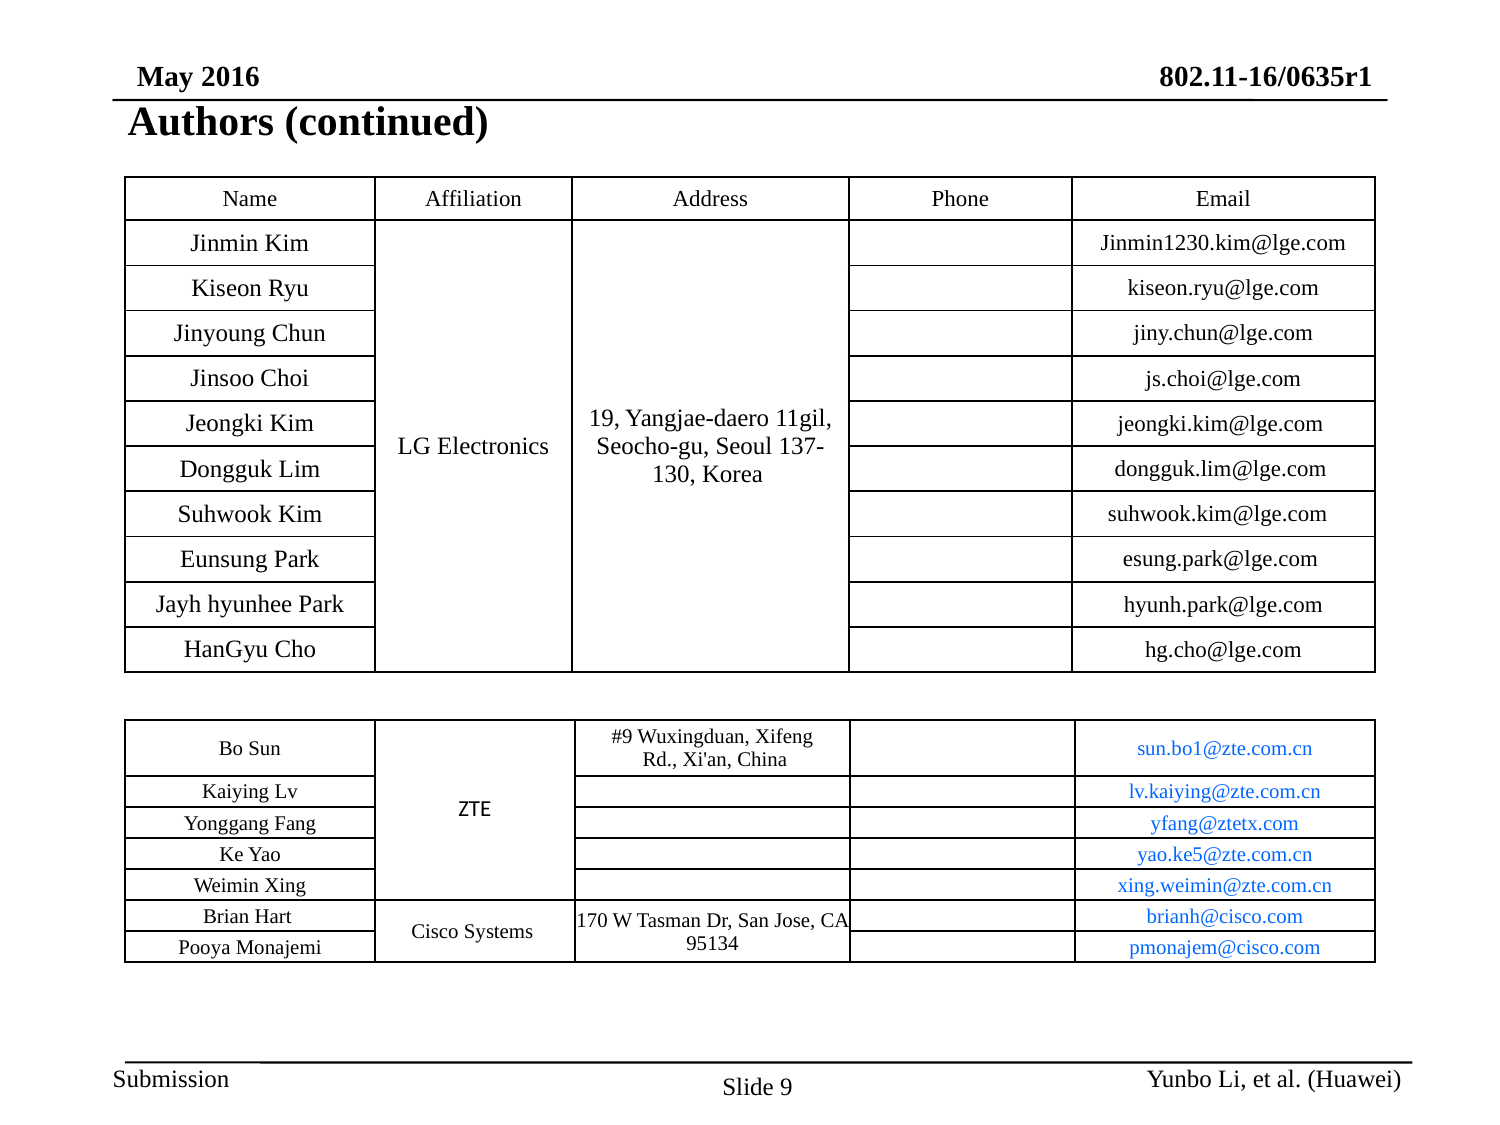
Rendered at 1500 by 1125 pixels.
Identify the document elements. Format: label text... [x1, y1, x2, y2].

table_cell brianh@cisco.com [1076, 901, 1374, 930]
table_cell xing.weimin@zte.com.cn [1076, 870, 1374, 899]
table_header Address [573, 178, 848, 219]
table_cell esung.park@lge.com [1073, 537, 1374, 581]
table_cell [576, 839, 849, 868]
table_cell HanGyu Cho [126, 628, 374, 671]
footer Yunbo Li, et al. (Huawei) [949, 1061, 1402, 1093]
table_header Affiliation [376, 178, 571, 219]
table_cell yao.ke5@zte.com.cn [1076, 839, 1374, 868]
table_cell Jayh hyunhee Park [126, 583, 374, 626]
table_cell [576, 777, 849, 806]
table_cell [851, 932, 1074, 961]
table_cell Jinmin Kim [126, 221, 374, 265]
table_cell Kiseon Ryu [126, 266, 374, 310]
table_cell [851, 808, 1074, 837]
table_cell jiny.chun@lge.com [1073, 311, 1374, 355]
table_cell 170 W Tasman Dr, San Jose, CA 95134 [576, 901, 849, 961]
table_cell [576, 870, 849, 899]
table_cell [850, 537, 1071, 581]
table_cell [851, 777, 1074, 806]
table_cell [851, 839, 1074, 868]
title Authors (continued) [112, 99, 1388, 138]
table_cell [576, 808, 849, 837]
table_cell hyunh.park@lge.com [1073, 583, 1374, 626]
table_cell Yonggang Fang [126, 808, 374, 837]
table_cell Jinmin1230.kim@lge.com [1073, 221, 1374, 265]
table_cell Jinsoo Choi [126, 357, 374, 400]
table_cell lv.kaiying@zte.com.cn [1076, 777, 1374, 806]
table_cell Suhwook Kim [126, 492, 374, 536]
table_cell Dongguk Lim [126, 447, 374, 490]
table_cell Eunsung Park [126, 537, 374, 581]
table_cell pmonajem@cisco.com [1076, 932, 1374, 961]
table_header Name [126, 178, 374, 219]
table_cell Brian Hart [126, 901, 374, 930]
table_cell Jeongki Kim [126, 402, 374, 445]
table_cell suhwook.kim@lge.com [1073, 492, 1374, 536]
table_cell yfang@ztetx.com [1076, 808, 1374, 837]
table_cell [850, 357, 1071, 400]
table_cell js.choi@lge.com [1073, 357, 1374, 400]
table_cell kiseon.ryu@lge.com [1073, 266, 1374, 310]
table_cell hg.cho@lge.com [1073, 628, 1374, 671]
table_cell 19, Yangjae-daero 11gil, Seocho-gu, Seoul 137-130, Korea [573, 221, 848, 671]
table_cell [850, 221, 1071, 265]
table_cell Cisco Systems [376, 901, 574, 961]
table_cell [850, 492, 1071, 536]
table_cell Jinyoung Chun [126, 311, 374, 355]
table_header Phone [850, 178, 1071, 219]
table_cell Weimin Xing [126, 870, 374, 899]
table_cell dongguk.lim@lge.com [1073, 447, 1374, 490]
table_cell Ke Yao [126, 839, 374, 868]
table_header [851, 721, 1074, 775]
table_header Bo Sun [126, 721, 374, 775]
table_cell [850, 628, 1071, 671]
table_header #9 Wuxingduan, Xifeng Rd., Xi'an, China [576, 721, 849, 775]
table_header ZTE [376, 721, 574, 899]
table_cell Pooya Monajemi [126, 932, 374, 961]
table_cell [850, 583, 1071, 626]
table_header Email [1073, 178, 1374, 219]
table_cell [851, 901, 1074, 930]
slide_number Slide 9 [713, 1069, 802, 1101]
table_cell [850, 447, 1071, 490]
table_cell LG Electronics [376, 221, 571, 671]
table_cell [850, 402, 1071, 445]
table_cell [850, 311, 1071, 355]
table_cell Kaiying Lv [126, 777, 374, 806]
table_cell [850, 266, 1071, 310]
table_cell [851, 870, 1074, 899]
table_cell jeongki.kim@lge.com [1073, 402, 1374, 445]
table_header sun.bo1@zte.com.cn [1076, 721, 1374, 775]
